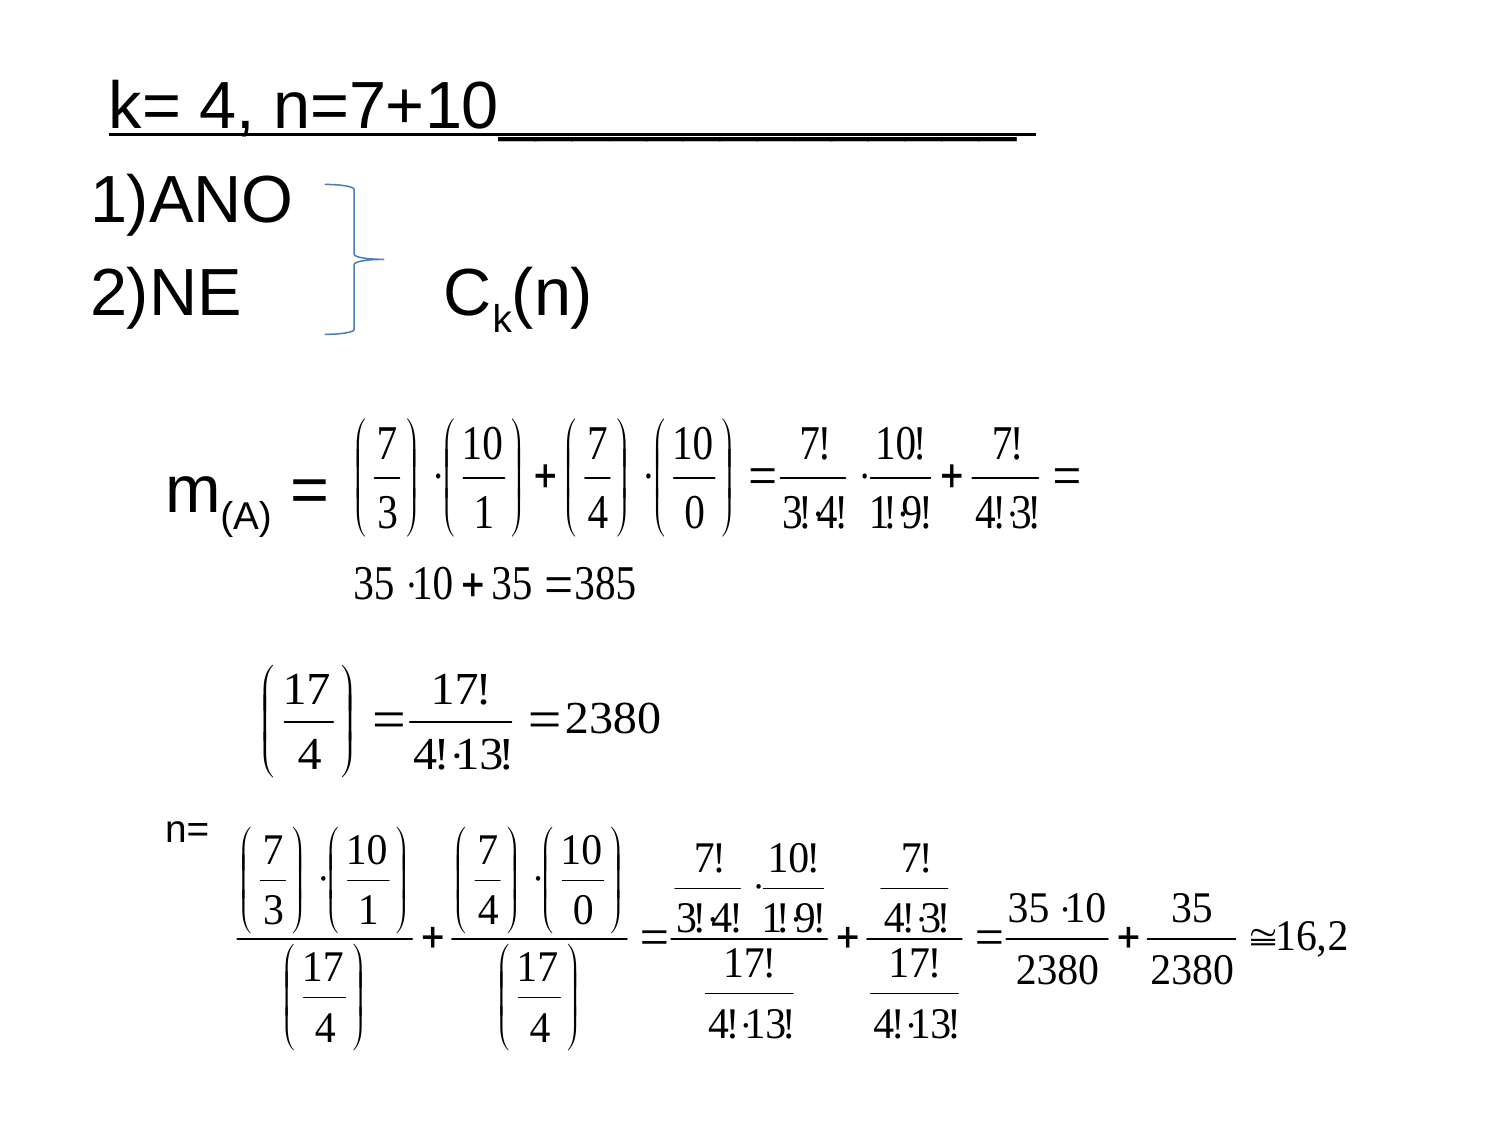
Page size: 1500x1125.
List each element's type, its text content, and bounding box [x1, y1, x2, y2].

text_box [229, 818, 1355, 1125]
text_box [348, 408, 1081, 693]
list k= 4, n=7+10______________ 1)ANO 2)NE Ck(n) m(A) = n= P= [75, 54, 1425, 1071]
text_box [253, 656, 668, 788]
text_box [324, 183, 385, 336]
